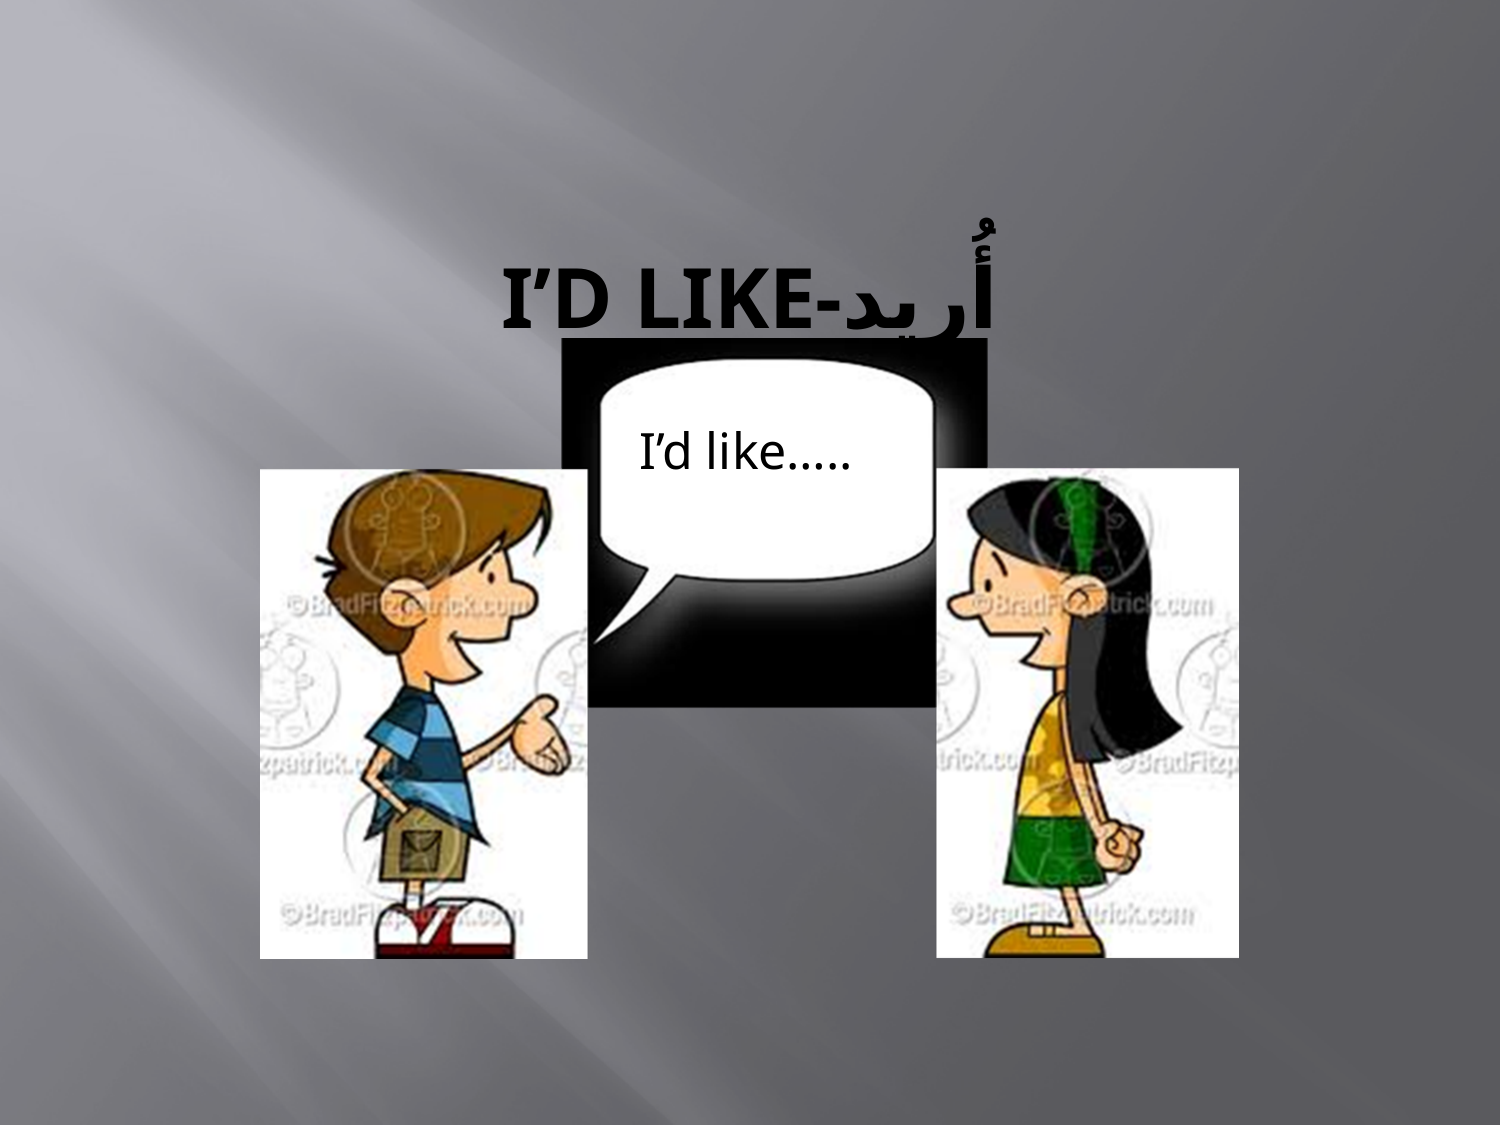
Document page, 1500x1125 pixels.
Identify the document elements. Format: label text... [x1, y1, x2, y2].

title I’D LIKE-أُريد [412, 237, 1088, 338]
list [260, 338, 1240, 959]
